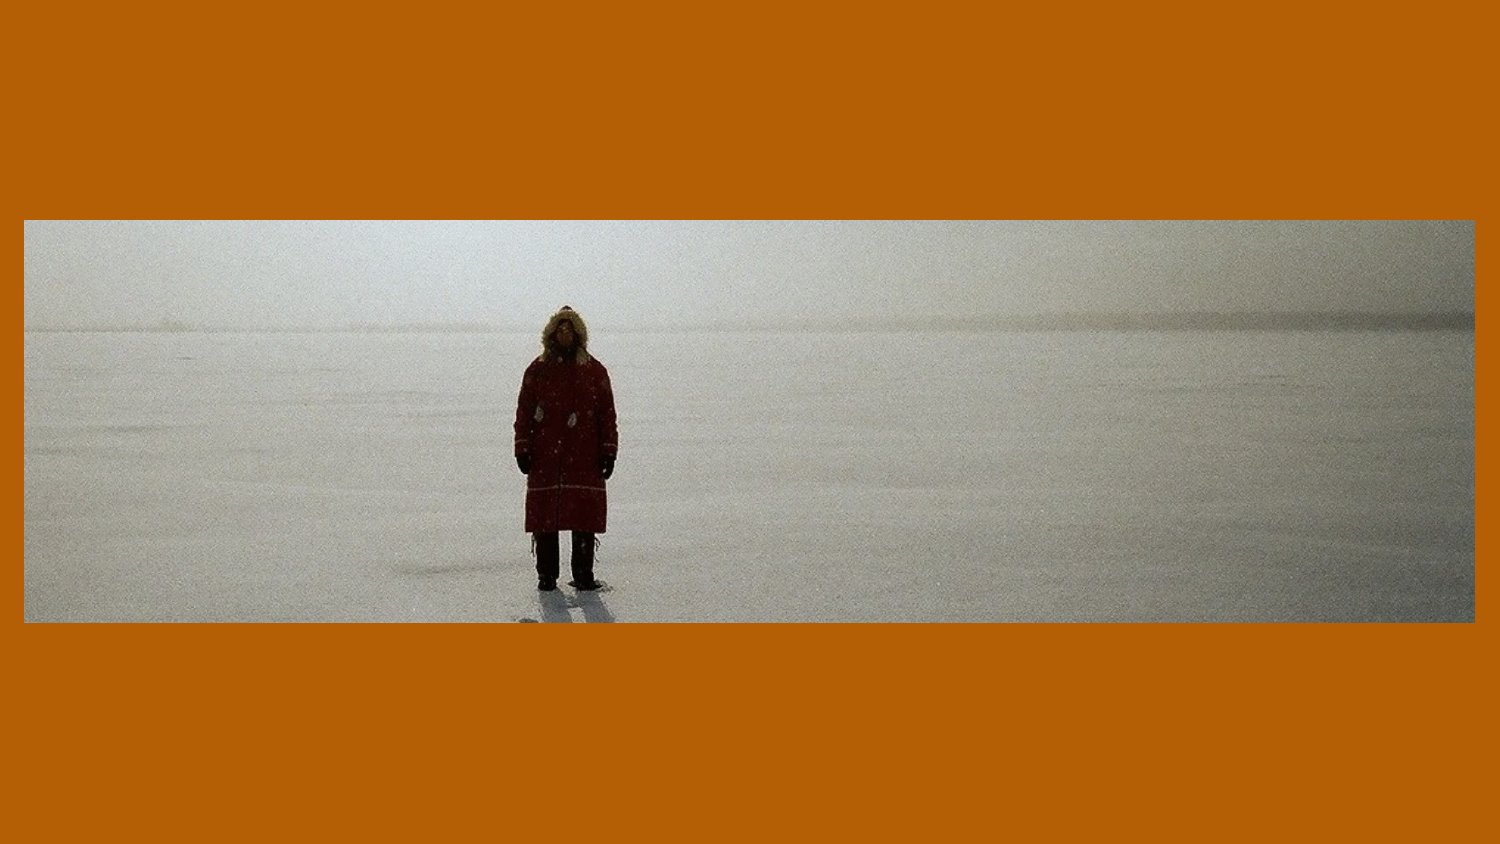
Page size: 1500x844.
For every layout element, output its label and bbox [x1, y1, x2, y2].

picture [24, 220, 1476, 623]
